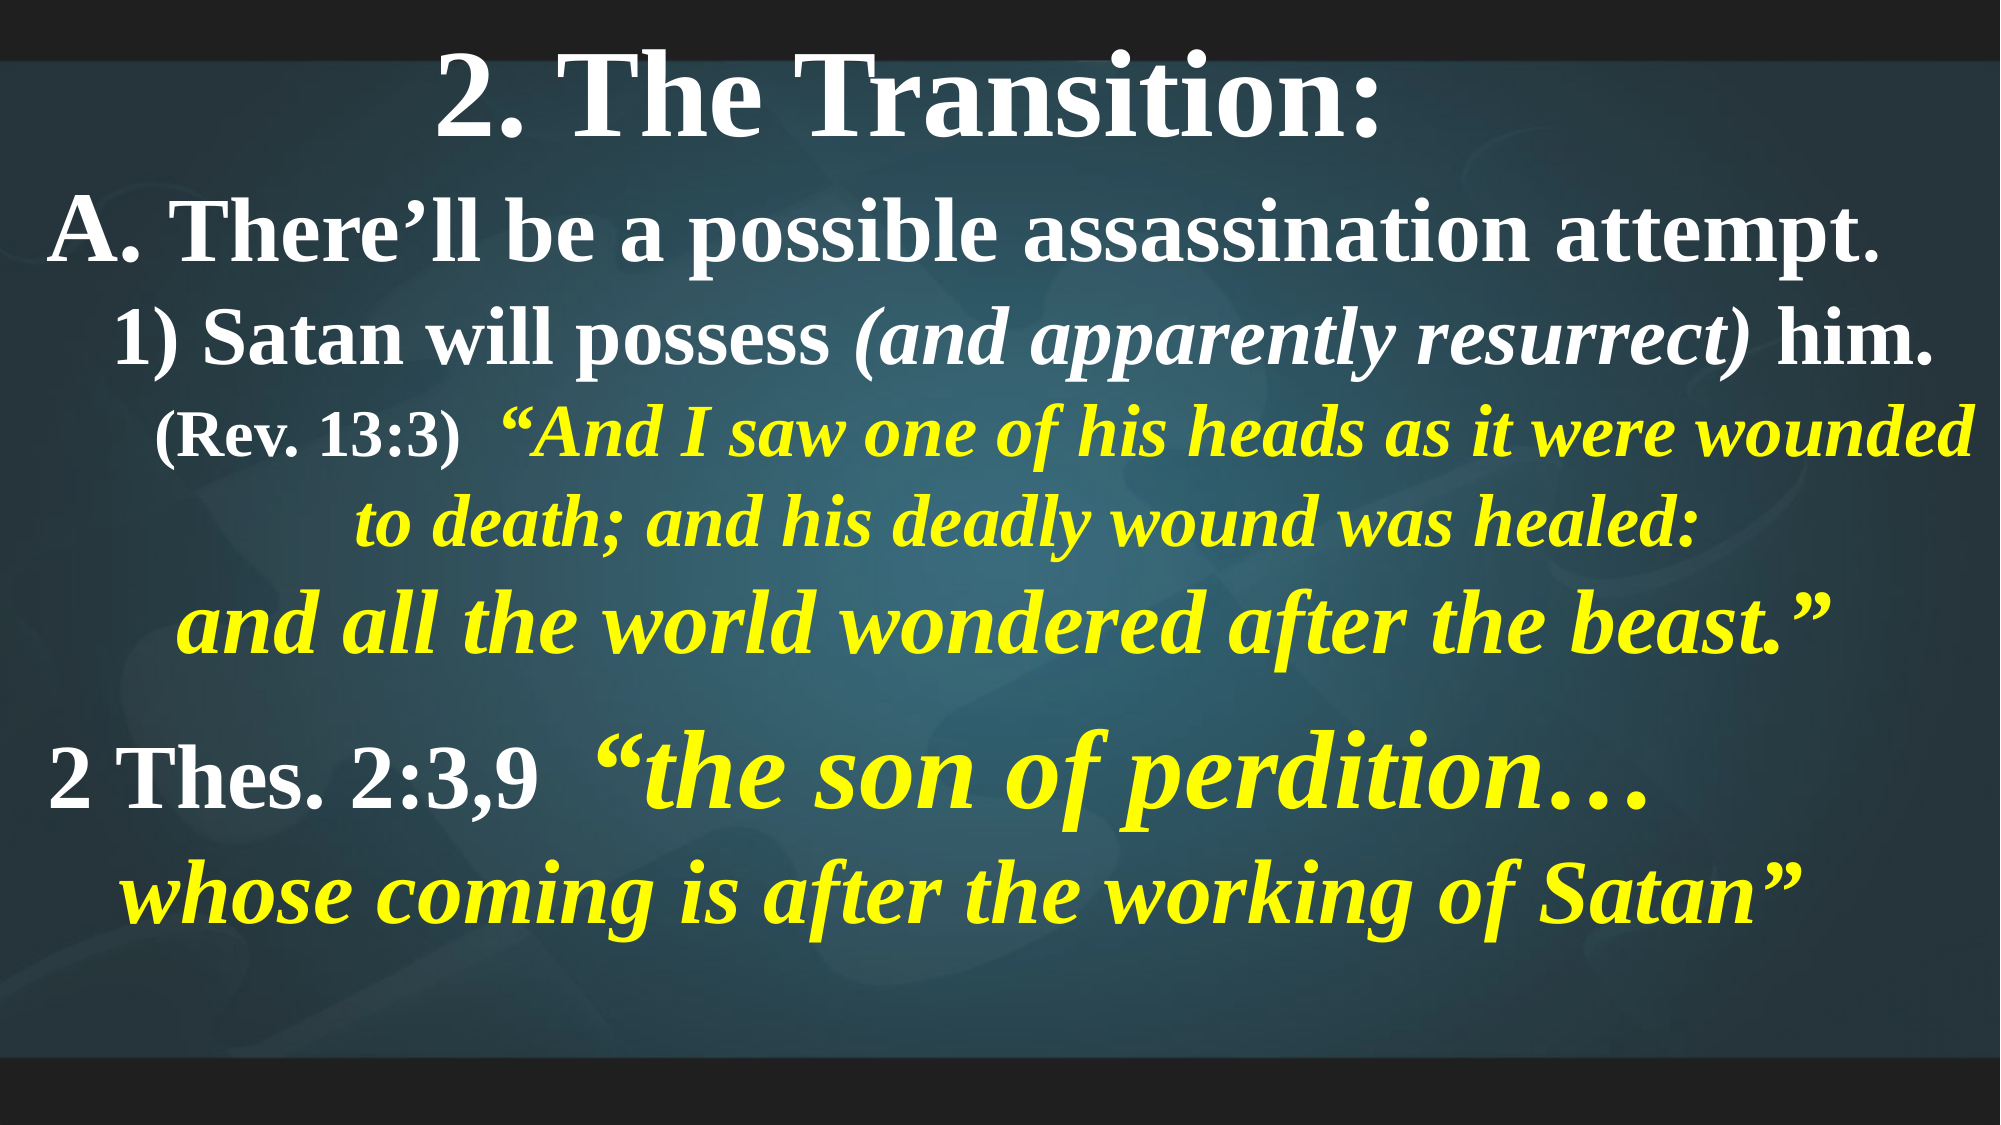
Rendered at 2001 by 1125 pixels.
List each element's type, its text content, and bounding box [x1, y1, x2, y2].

text_box 2. The Transition: A. There’ll be a possible assassination attempt. 1) Satan will possess (and apparently resurrect) him. (Rev. 13:3) “And I saw one of his heads as it were wounded to death; and his deadly wound was healed: and all the world wondered after the beast.” 2 Thes. 2:3,9 “the son of perdition… whose coming is after the working of Satan” [12, 4, 2000, 1087]
